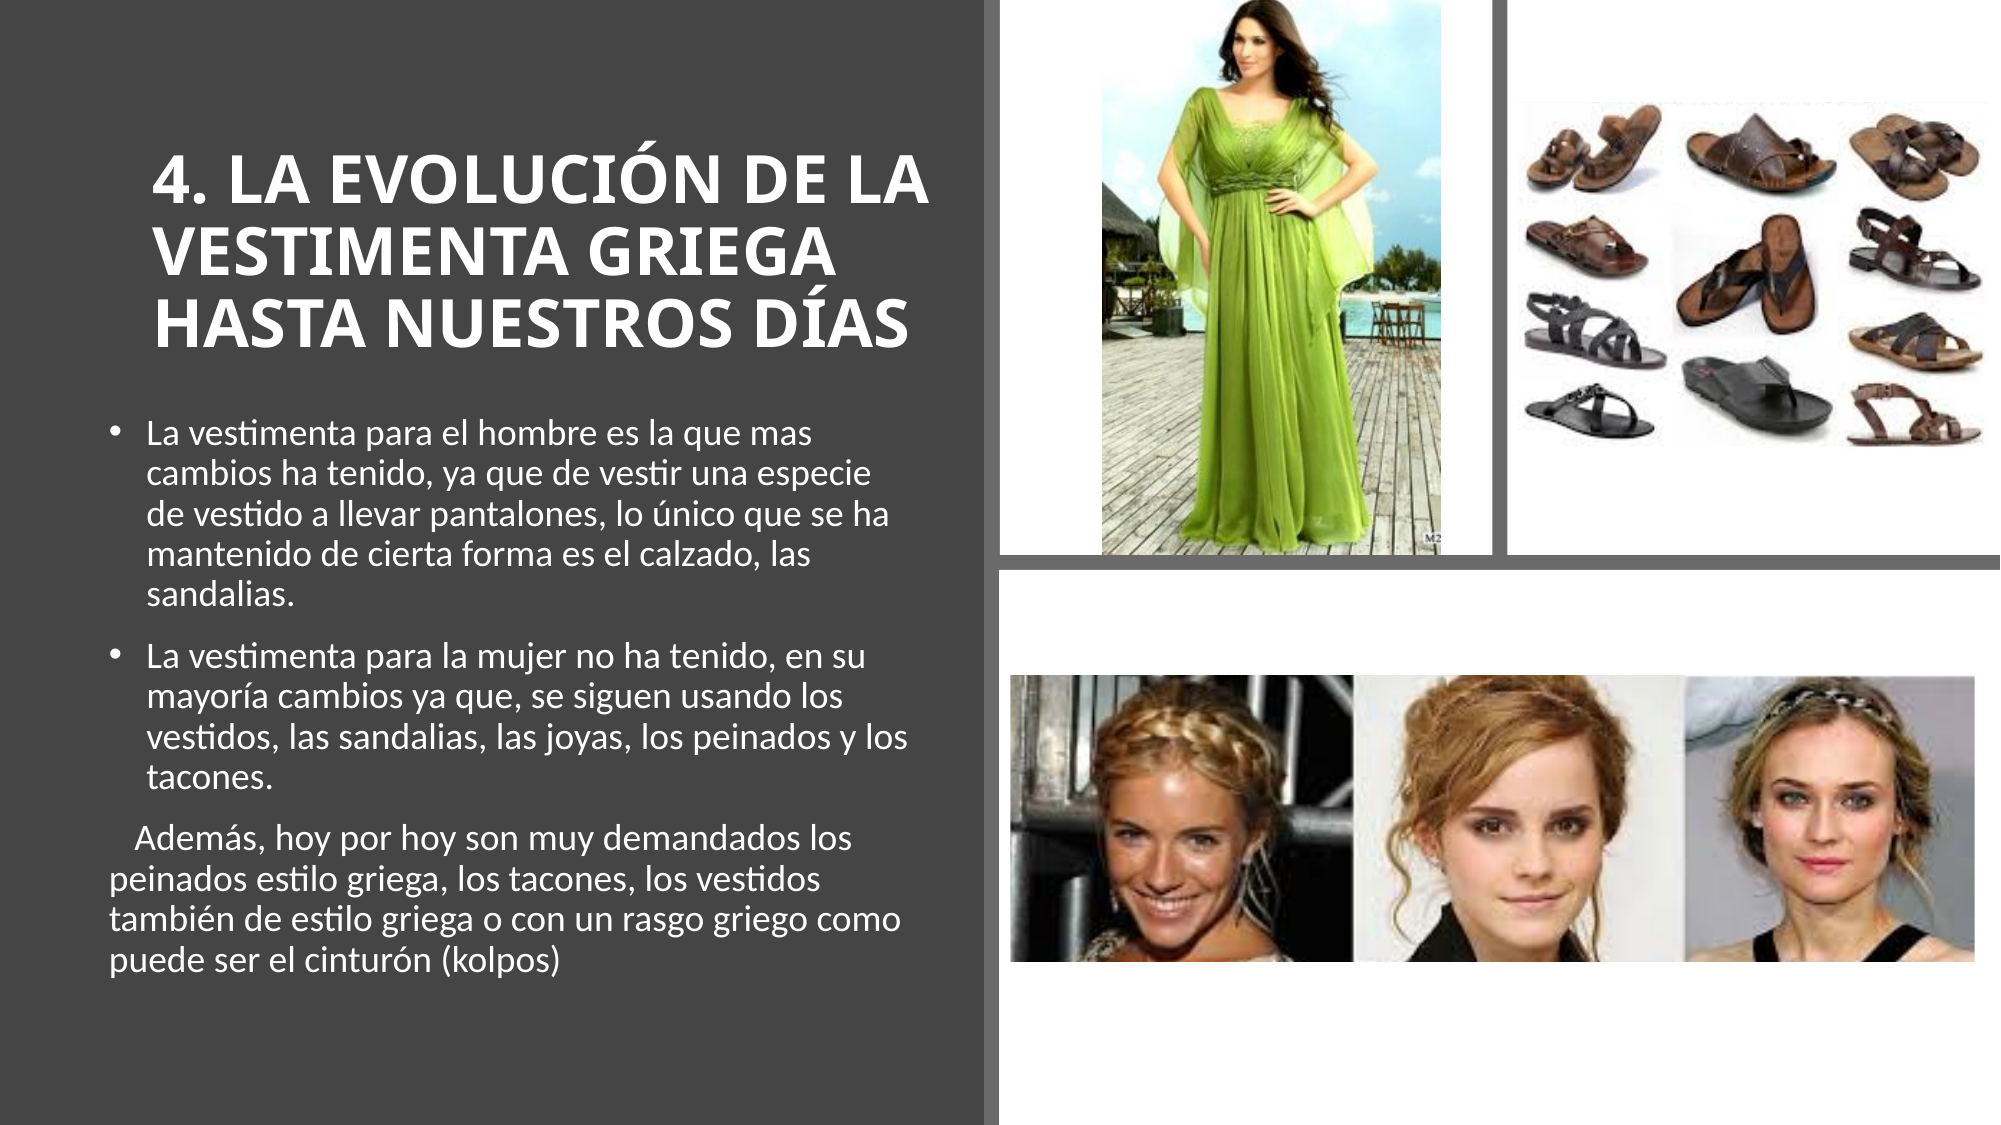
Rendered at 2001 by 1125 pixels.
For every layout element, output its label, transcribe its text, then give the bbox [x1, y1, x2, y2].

picture [1518, 102, 1990, 451]
text_box [1506, 0, 2000, 556]
title 4. LA EVOLUCIÓN DE LA VESTIMENTA GRIEGA HASTA NUESTROS DÍAS [137, 118, 948, 389]
picture [1010, 674, 1975, 962]
picture [1102, 0, 1441, 555]
text_box [983, 0, 2000, 1125]
text_box [999, 0, 1493, 556]
list La vestimenta para el hombre es la que mas cambios ha tenido, ya que de vestir una especie de vestido a llevar pantalones, lo único que se ha mantenido de cierta forma es el calzado, las sandalias. La vestimenta para la mujer no ha tenido, en su mayoría cambios ya que, se siguen usando los vestidos, las sandalias, las joyas, los peinados y los tacones. Además, hoy por hoy son muy demandados los peinados estilo griega, los tacones, los vestidos también de estilo griega o con un rasgo griego como puede ser el cinturón (kolpos) [93, 405, 932, 1049]
